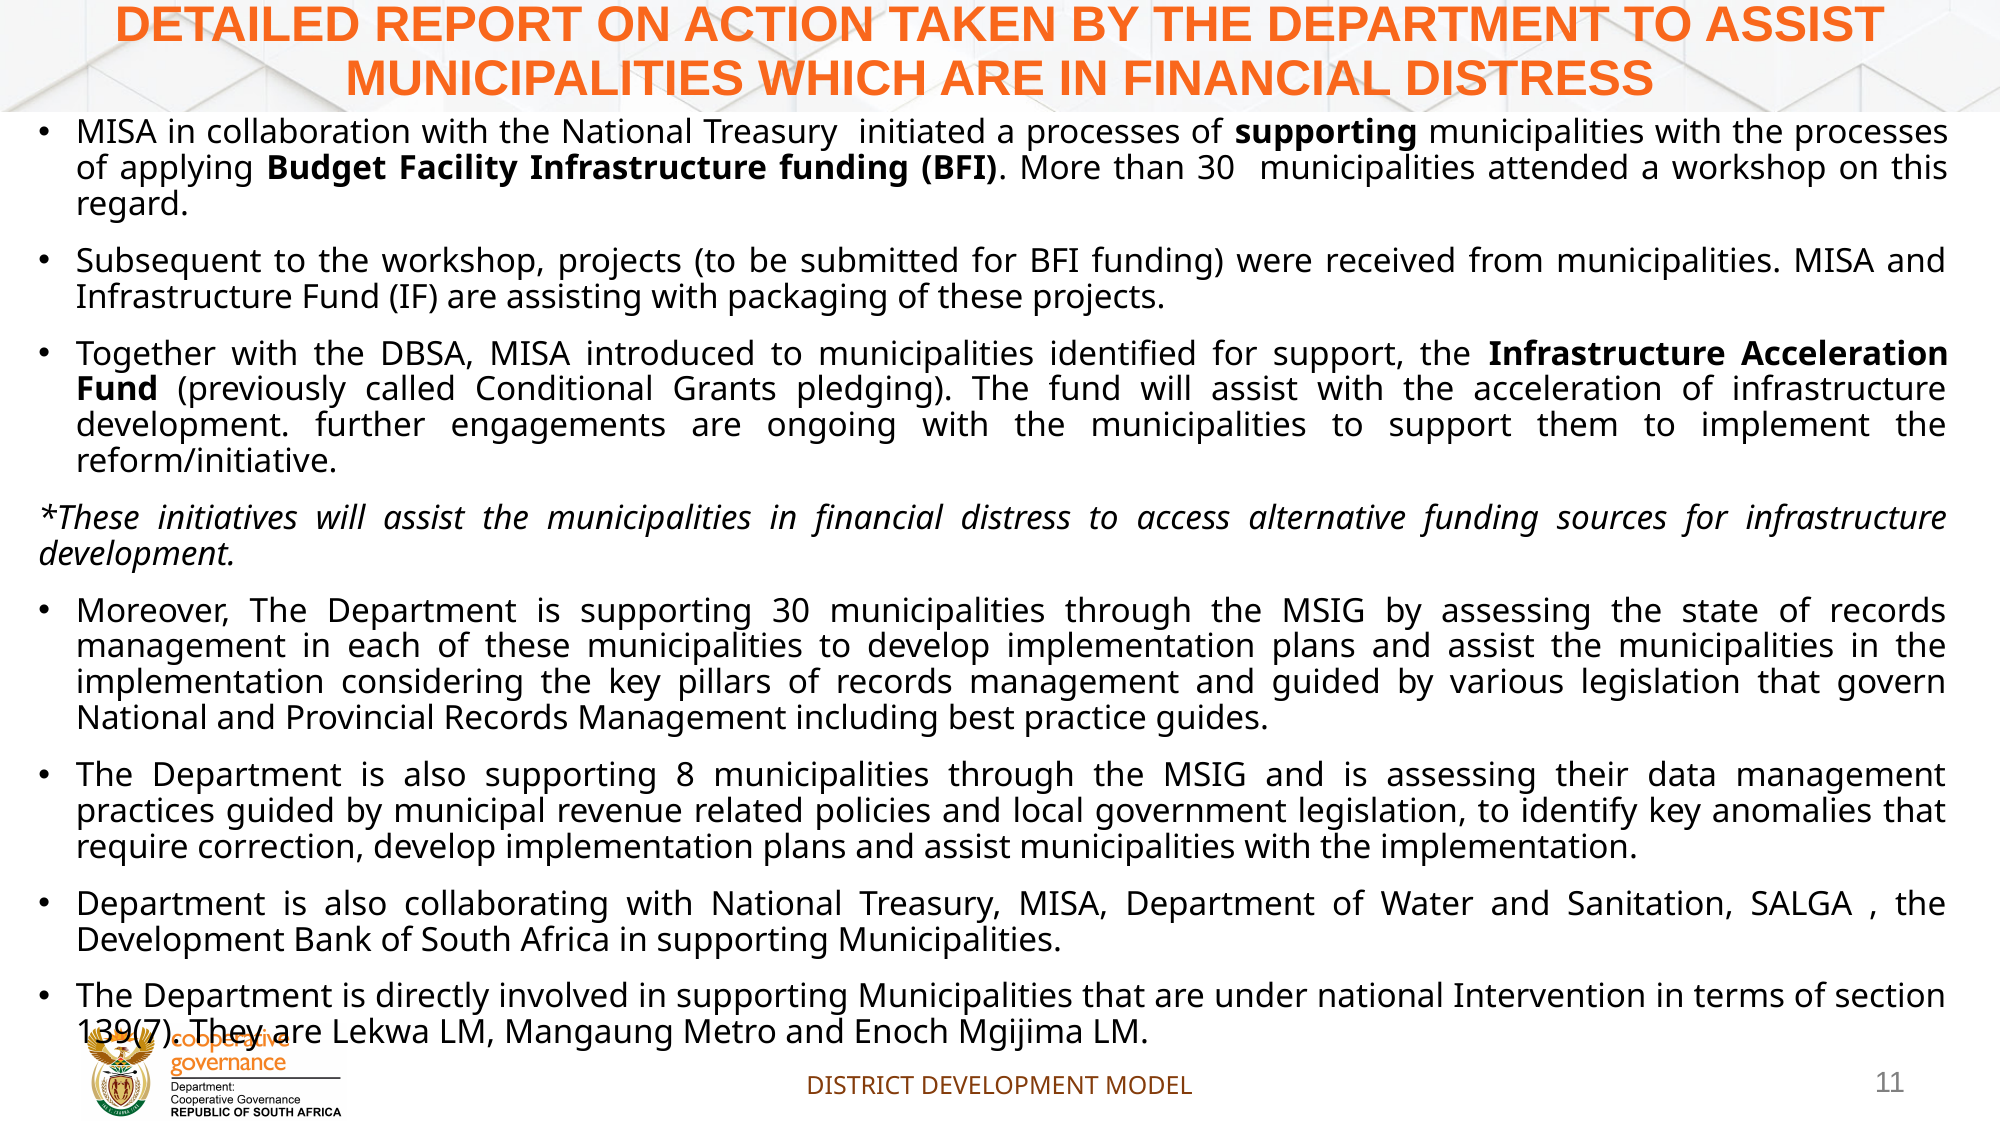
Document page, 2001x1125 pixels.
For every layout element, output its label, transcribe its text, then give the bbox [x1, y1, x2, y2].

picture [0, 85, 2000, 112]
list MISA in collaboration with the National Treasury initiated a processes of supporting municipalities with the processes of applying Budget Facility Infrastructure funding (BFI). More than 30 municipalities attended a workshop on this regard. Subsequent to the workshop, projects (to be submitted for BFI funding) were received from municipalities. MISA and Infrastructure Fund (IF) are assisting with packaging of these projects. Together with the DBSA, MISA introduced to municipalities identified for support, the Infrastructure Acceleration Fund (previously called Conditional Grants pledging). The fund will assist with the acceleration of infrastructure development. further engagements are ongoing with the municipalities to support them to implement the reform/initiative. *These initiatives will assist the municipalities in financial distress to access alternative funding sources for infrastructure development. Moreover, The Department is supporting 30 municipalities through the MSIG by assessing the state of records management in each of these municipalities to develop implementation plans and assist the municipalities in the implementation considering the key pillars of records management and guided by various legislation that govern National and Provincial Records Management including best practice guides. The Department is also supporting 8 municipalities through the MSIG and is assessing their data management practices guided by municipal revenue related policies and local government legislation, to identify key anomalies that require correction, develop implementation plans and assist municipalities with the implementation. Department is also collaborating with National Treasury, MISA, Department of Water and Sanitation, SALGA , the Development Bank of South Africa in supporting Municipalities. The Department is directly involved in supporting Municipalities that are under national Intervention in terms of section 139(7). They are Lekwa LM, Mangaung Metro and Enoch Mgijima LM. [23, 107, 1965, 970]
picture [81, 1023, 347, 1121]
title DETAILED REPORT ON ACTION TAKEN BY THE DEPARTMENT TO ASSIST MUNICIPALITIES WHICH ARE IN FINANCIAL DISTRESS [0, 0, 2000, 85]
